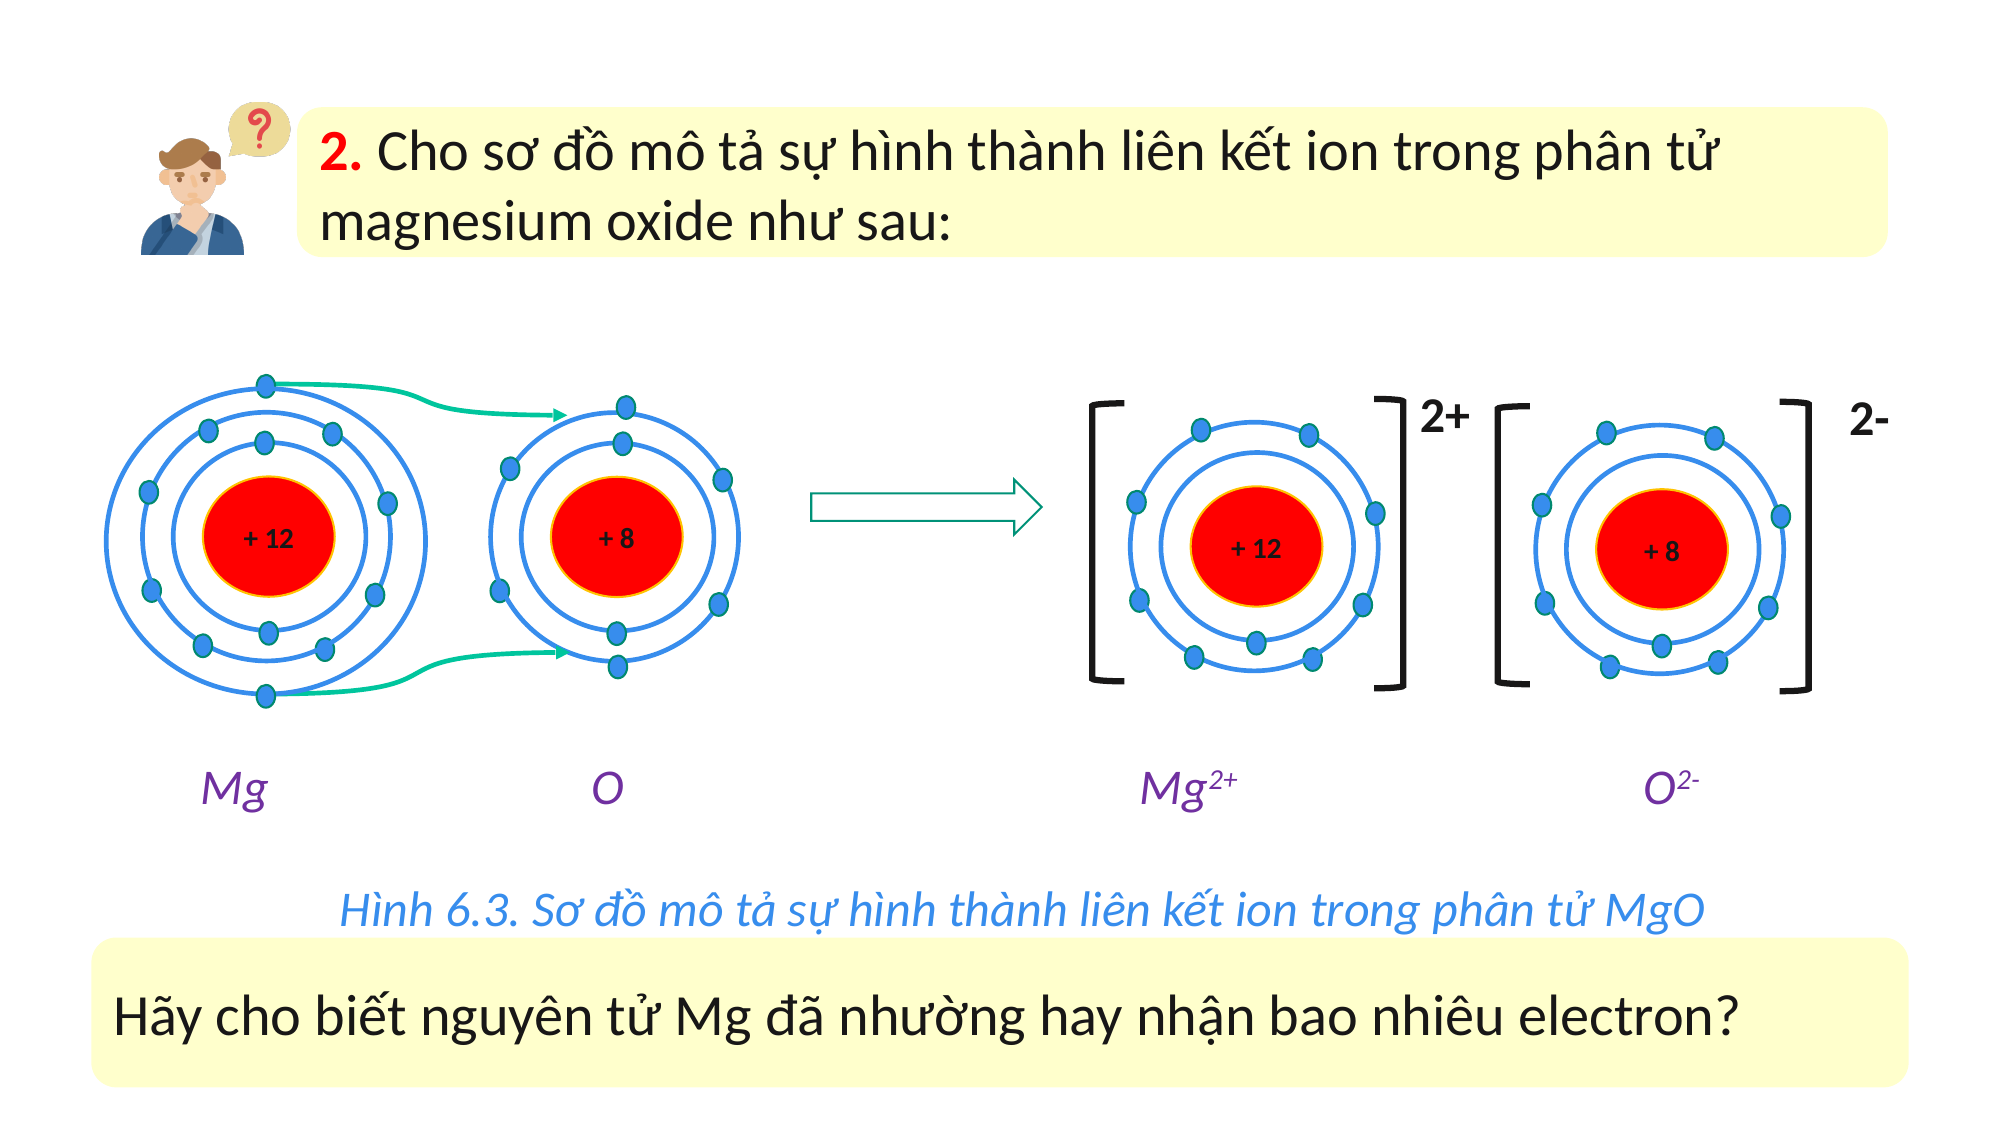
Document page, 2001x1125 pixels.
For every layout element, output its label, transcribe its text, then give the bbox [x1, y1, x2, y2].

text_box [426, 652, 571, 695]
text_box Mg [185, 747, 308, 823]
text_box O2- [1628, 747, 1752, 823]
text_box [1497, 377, 1939, 692]
text_box Hãy cho biết nguyên tử Mg đã nhường hay nhận bao nhiêu electron? [90, 936, 1910, 1089]
text_box Hình 6.3. Sơ đồ mô tả sự hình thành liên kết ion trong phân tử MgO [146, 847, 1900, 941]
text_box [1092, 374, 1510, 689]
text_box Mg2+ [1125, 747, 1315, 823]
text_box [490, 396, 739, 679]
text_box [133, 94, 1888, 260]
text_box [810, 477, 1044, 538]
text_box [106, 374, 426, 708]
text_box O [576, 747, 700, 823]
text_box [405, 253, 437, 546]
